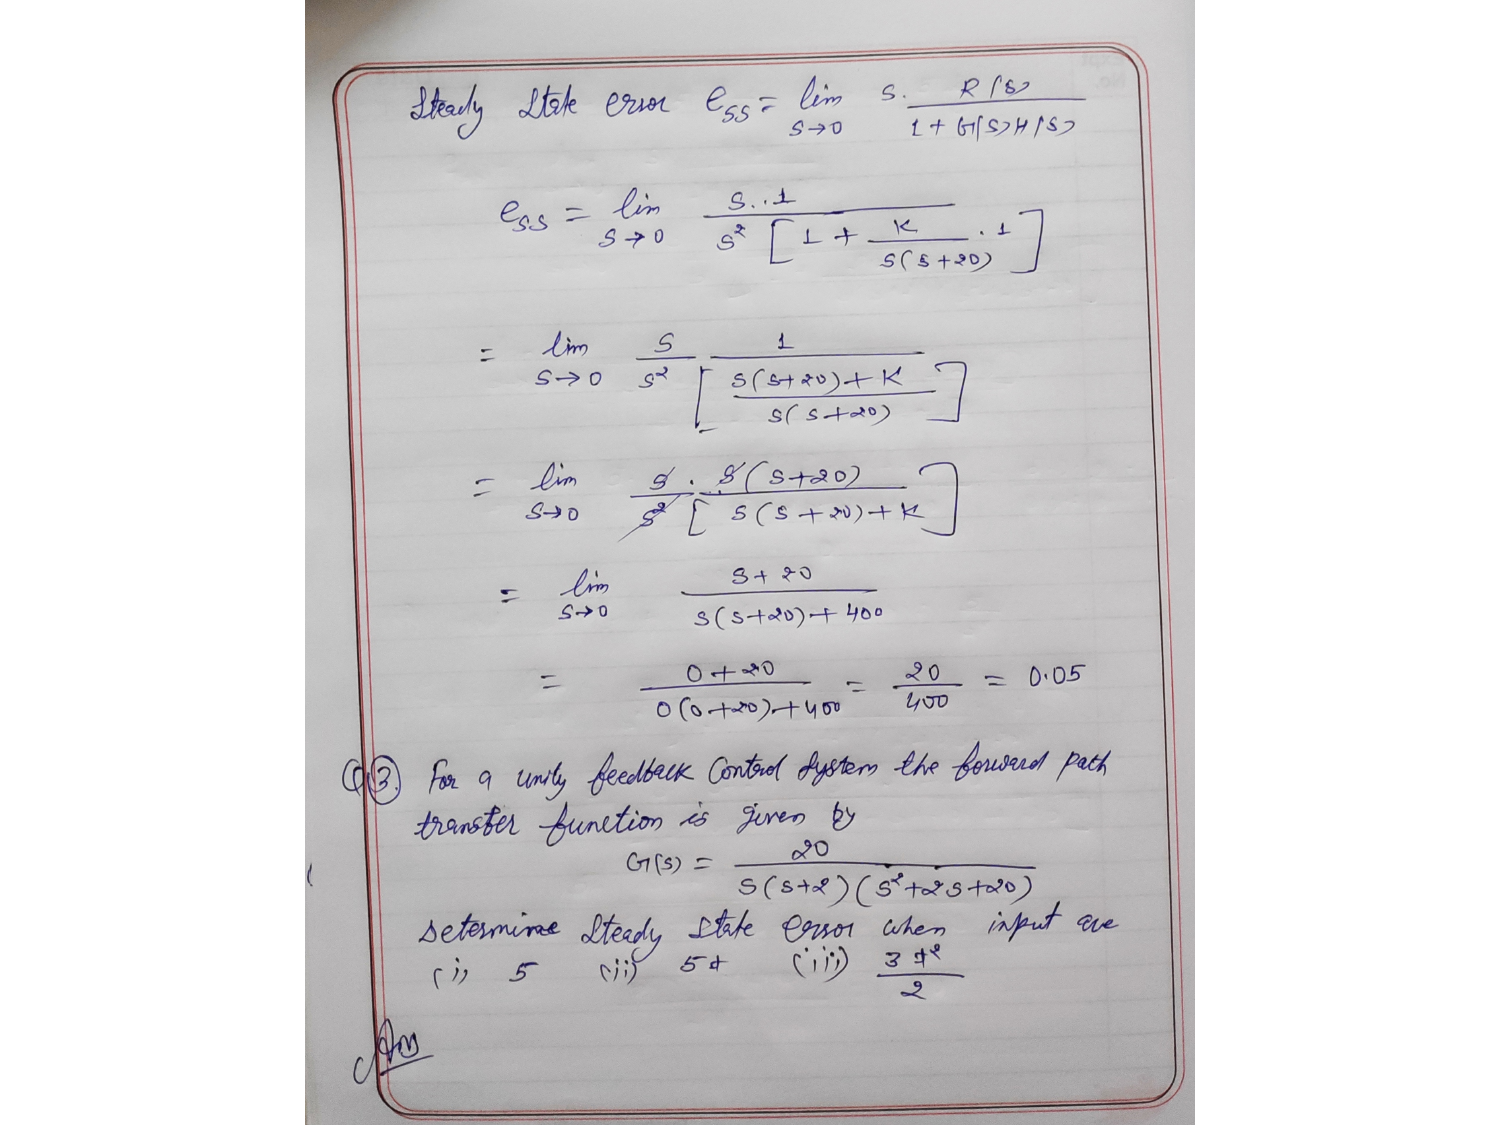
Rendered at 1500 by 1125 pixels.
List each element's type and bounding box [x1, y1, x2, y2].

picture [305, 0, 1195, 1125]
